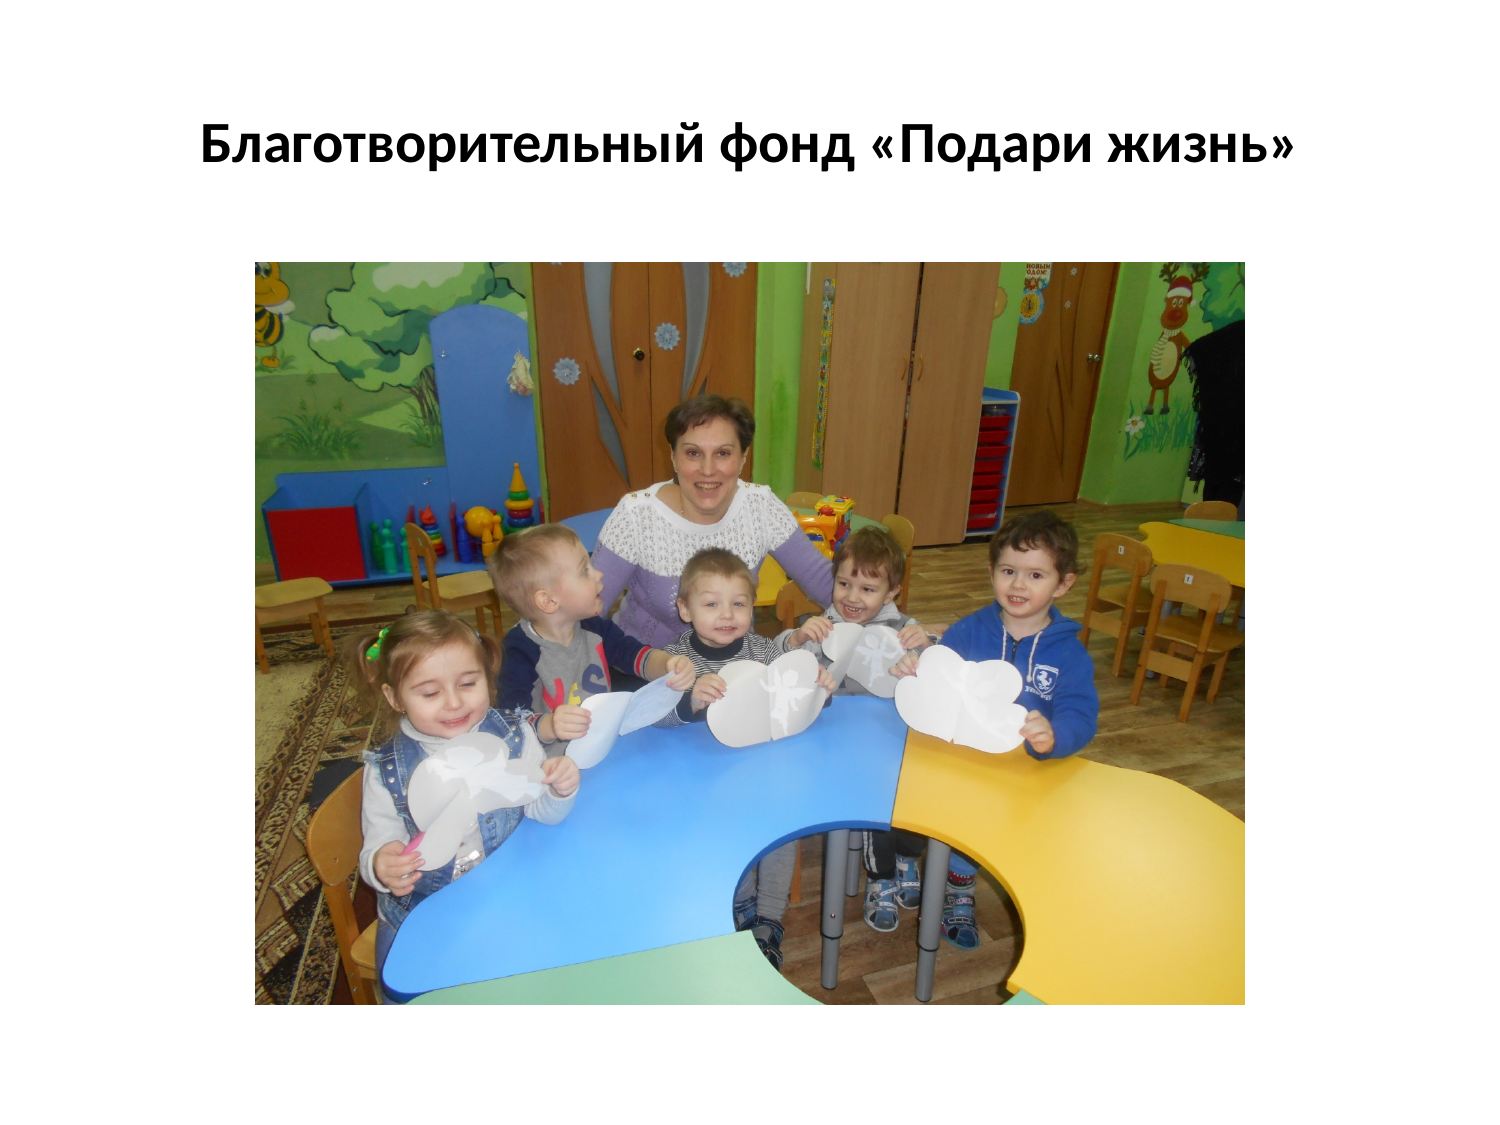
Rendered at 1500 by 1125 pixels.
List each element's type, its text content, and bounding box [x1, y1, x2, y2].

title Благотворительный фонд «Подари жизнь» [75, 45, 1425, 233]
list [254, 262, 1246, 1006]
